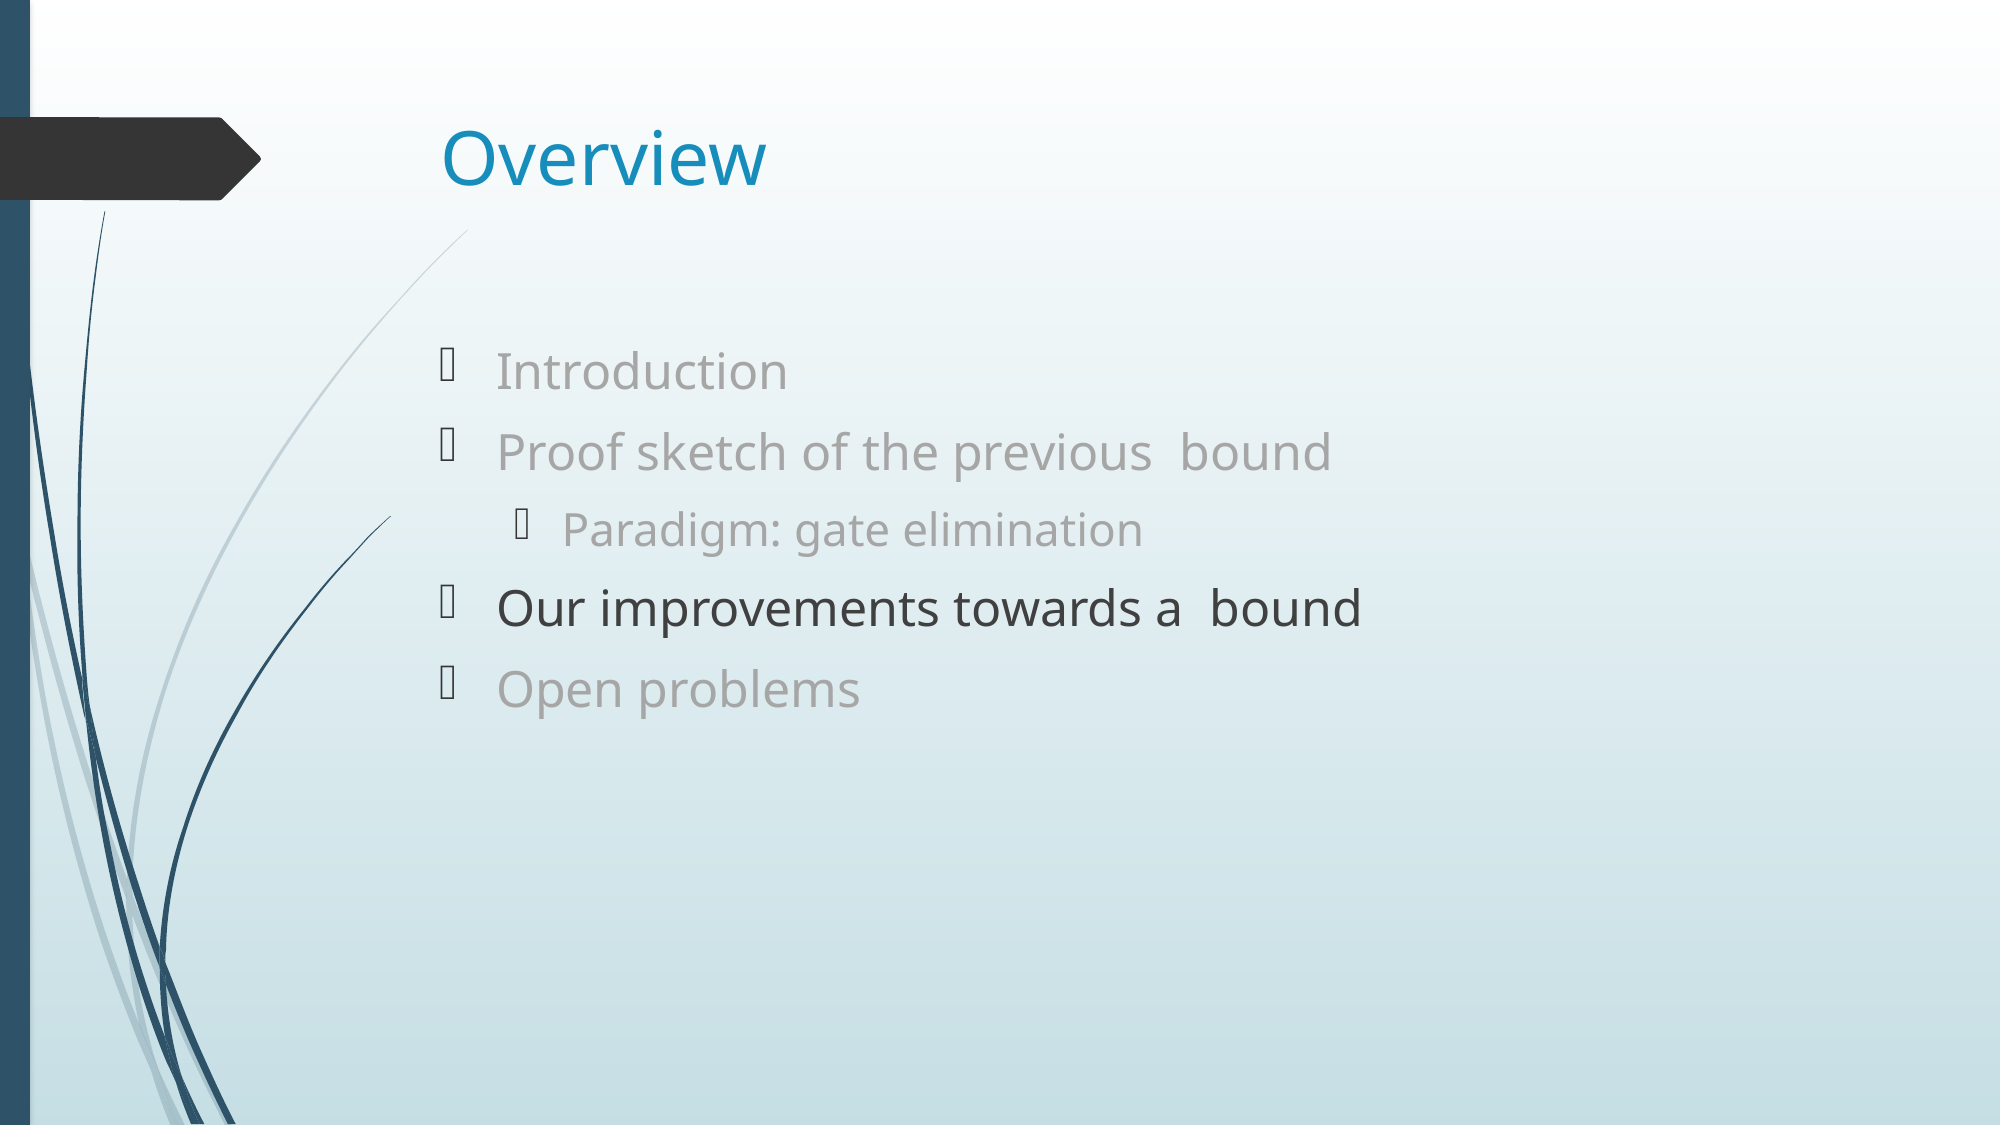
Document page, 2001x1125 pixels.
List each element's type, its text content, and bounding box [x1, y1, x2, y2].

title Overview [425, 102, 1888, 313]
